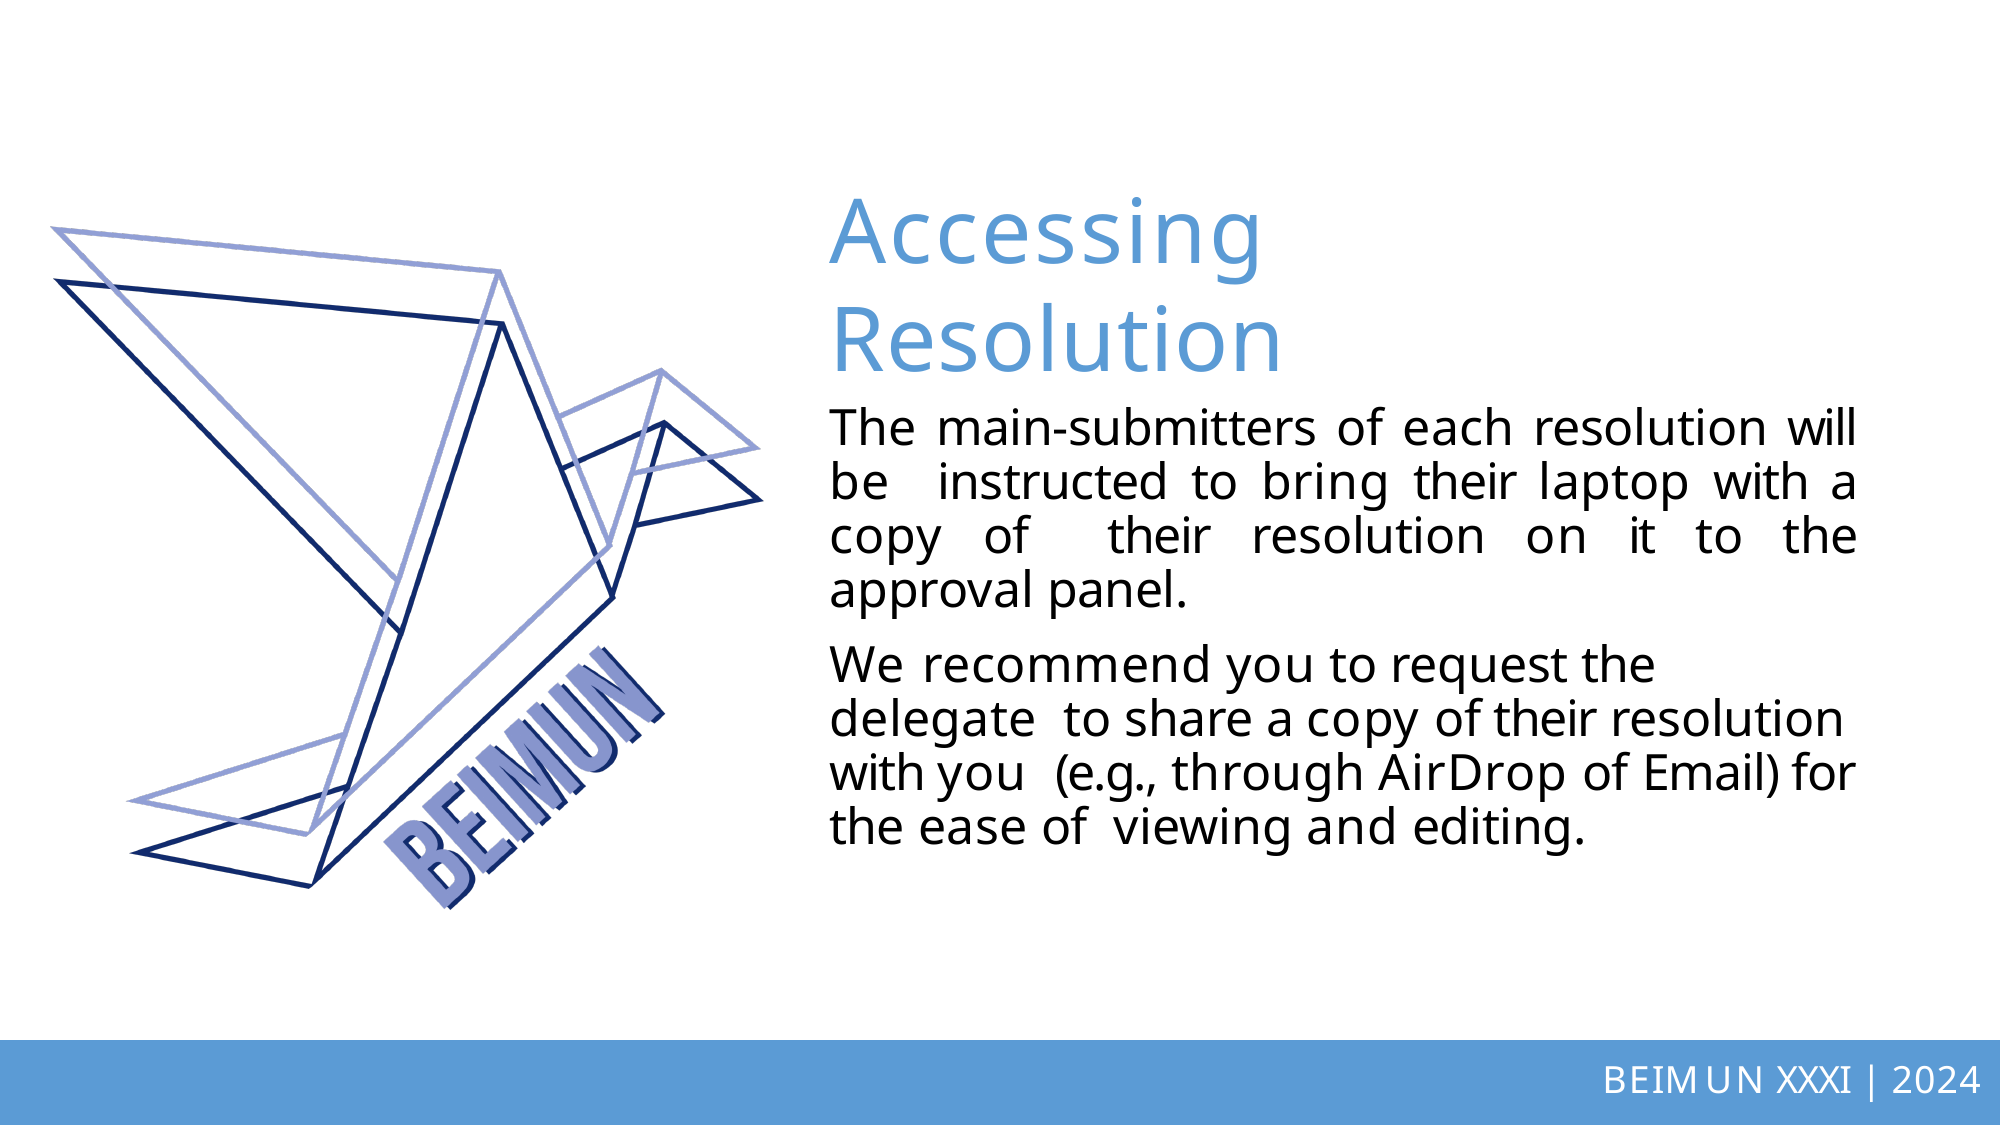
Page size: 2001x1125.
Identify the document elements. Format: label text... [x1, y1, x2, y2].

text_box The main-submitters of each resolution will be instructed to bring their laptop with a copy of their resolution on it to the approval panel. We recommend you to request the delegate to share a copy of their resolution with you (e.g., through AirDrop of Email) for the ease of viewing and editing. [862, 394, 1869, 856]
picture [0, 133, 858, 992]
footer BEIMUN XXXI | 2024 [1600, 1053, 1987, 1125]
title Accessing Resolution [862, 172, 1697, 390]
text_box [0, 1040, 2000, 1125]
